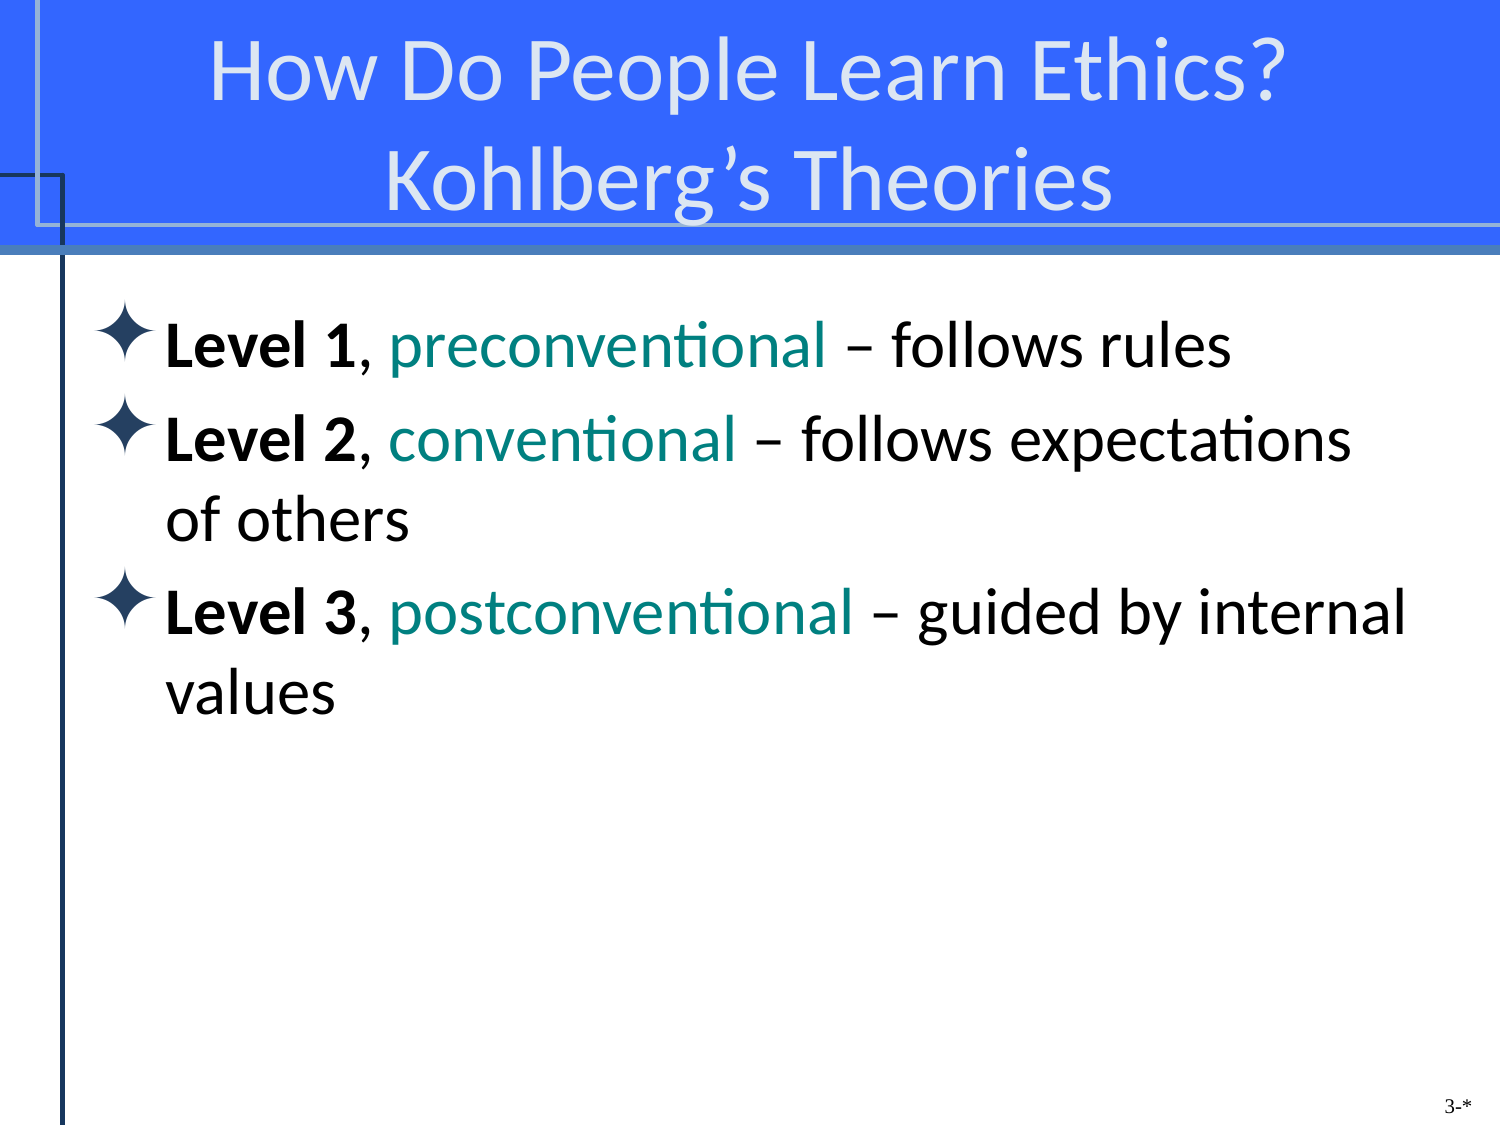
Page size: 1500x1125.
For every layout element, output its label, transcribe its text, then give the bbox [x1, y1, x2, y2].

list Level 1, preconventional – follows rules Level 2, conventional – follows expectations of others Level 3, postconventional – guided by internal values [75, 293, 1425, 1036]
title How Do People Learn Ethics? Kohlberg’s Theories [75, 24, 1425, 213]
